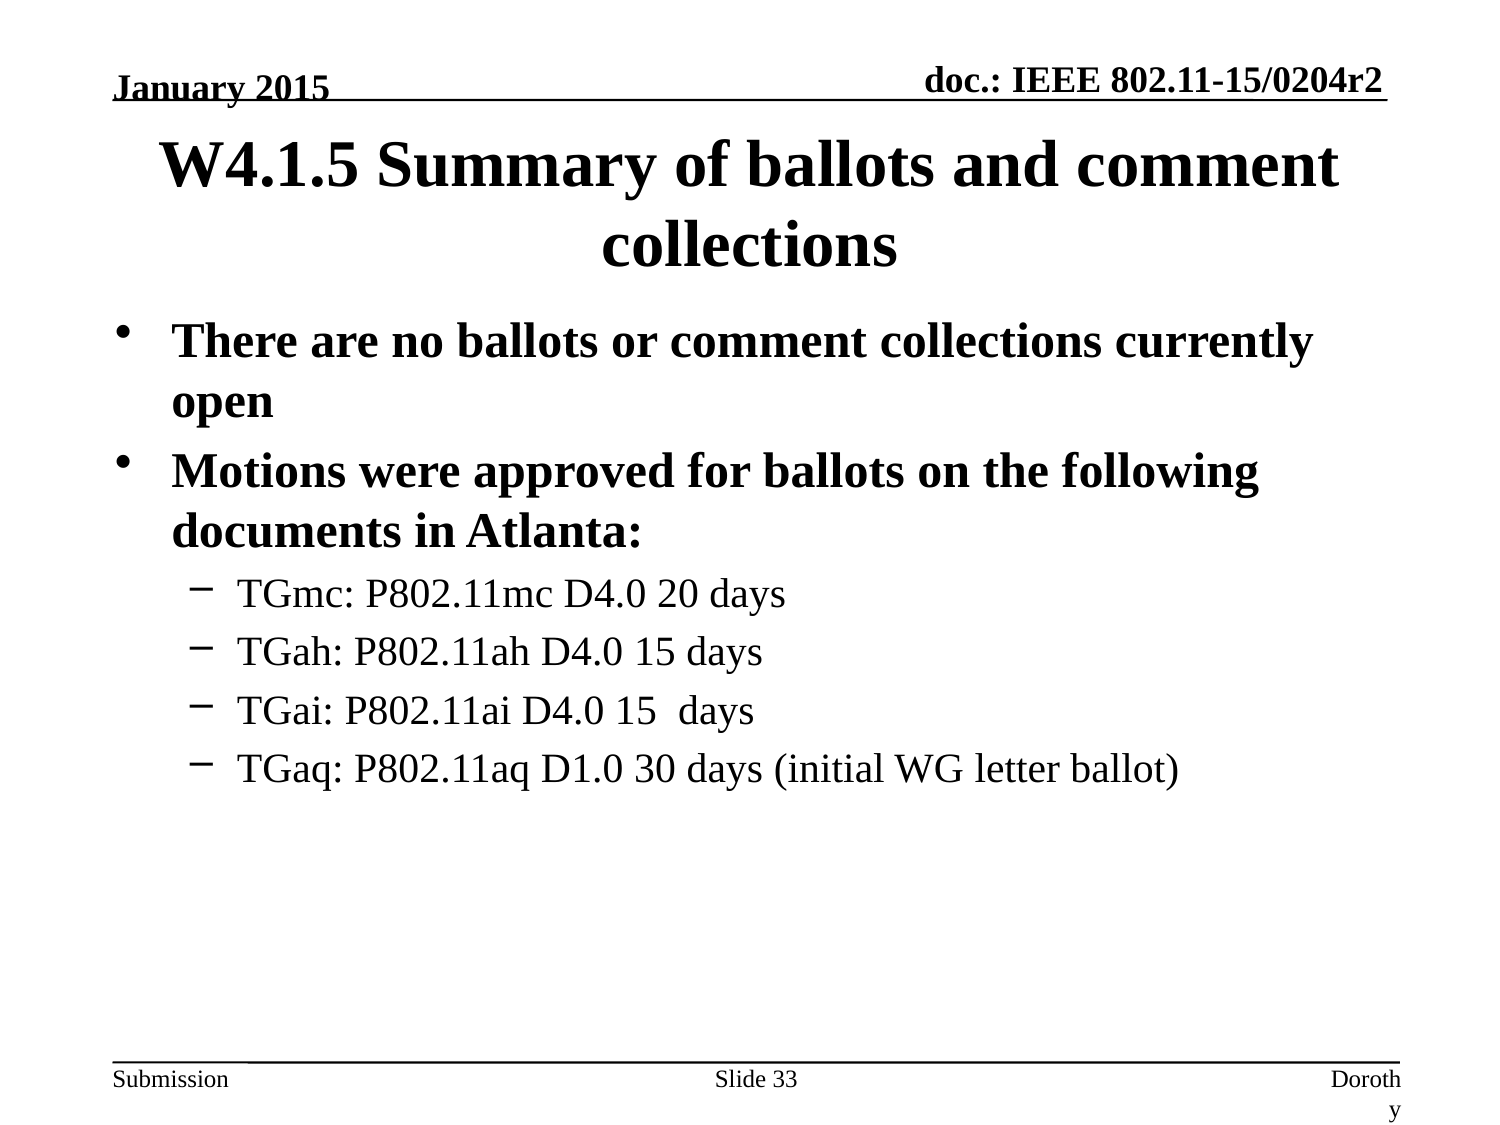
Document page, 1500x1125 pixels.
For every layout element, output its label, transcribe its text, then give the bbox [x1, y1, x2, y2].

title W4.1.5 Summary of ballots and comment collections [112, 112, 1388, 288]
text_box There are no ballots or comment collections currently open Motions were approved for ballots on the following documents in Atlanta: TGmc: P802.11mc D4.0 20 days TGah: P802.11ah D4.0 15 days TGai: P802.11ai D4.0 15 days TGaq: P802.11aq D1.0 30 days (initial WG letter ballot) [99, 299, 1438, 975]
slide_number Slide 33 [712, 1061, 800, 1093]
footer Dorothy Stanley, Aruba Networks [1324, 1061, 1402, 1093]
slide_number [112, 62, 401, 109]
